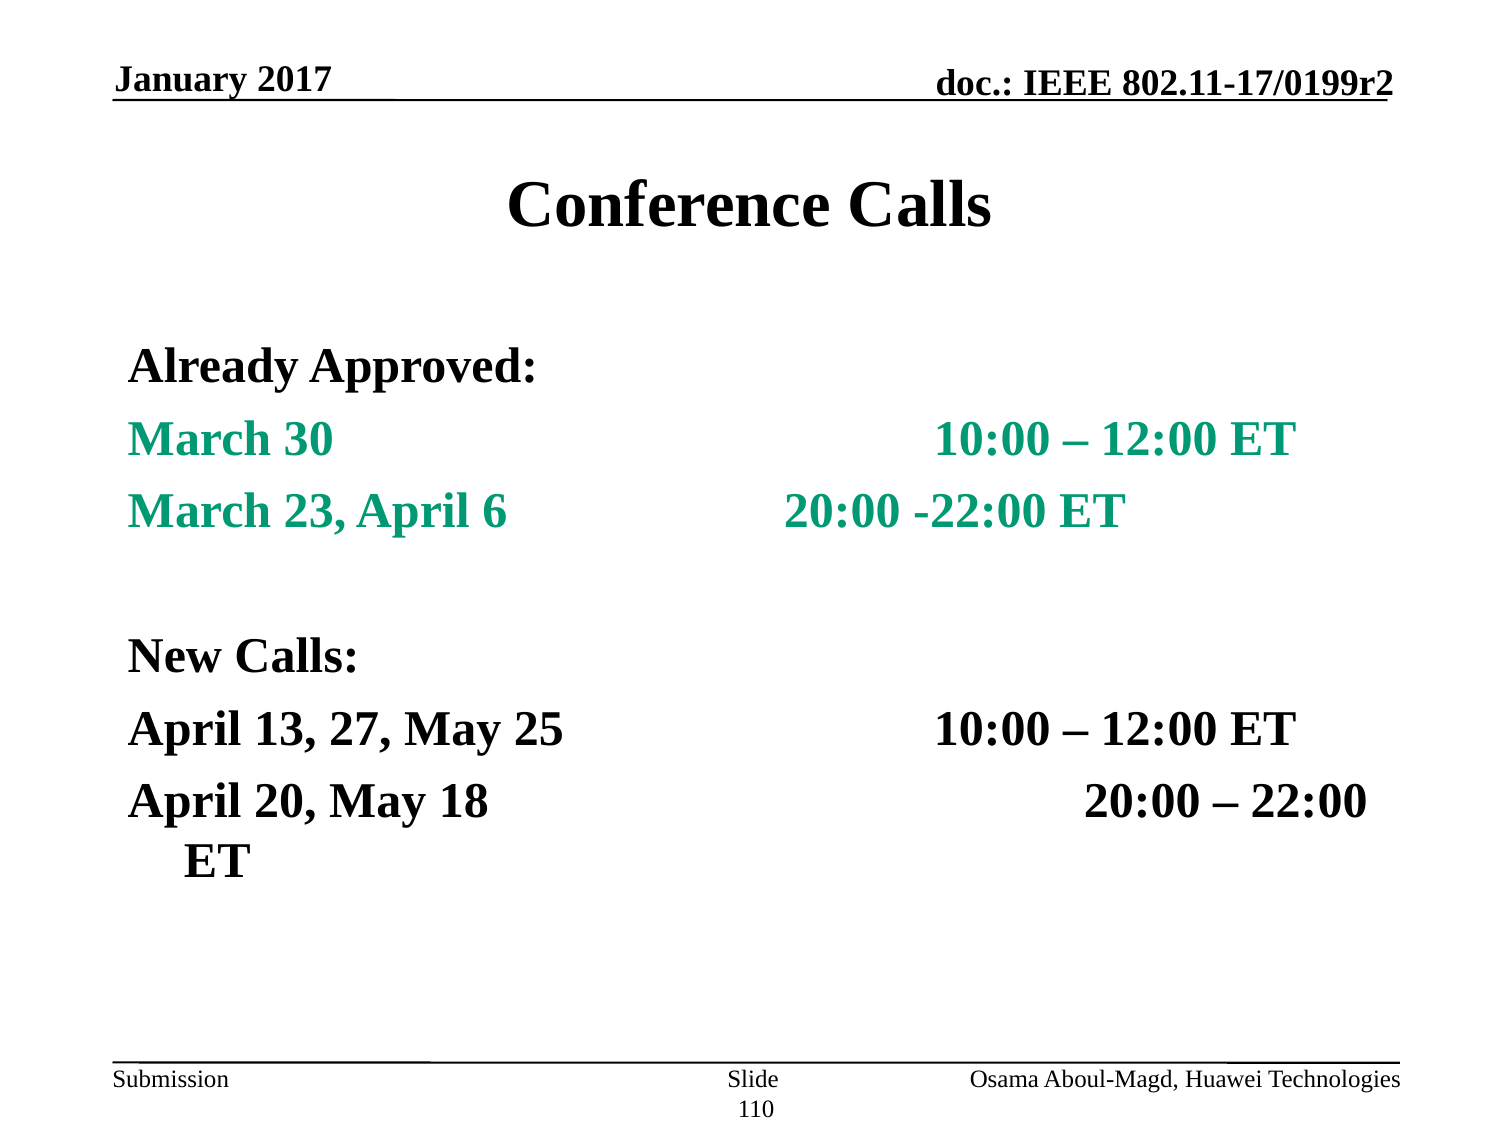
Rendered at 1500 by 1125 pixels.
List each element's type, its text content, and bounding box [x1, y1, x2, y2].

footer Osama Aboul-Magd, Huawei Technologies [878, 1061, 1402, 1093]
title Conference Calls [112, 112, 1388, 288]
list Already Approved: March 30 10:00 – 12:00 ET March 23, April 6 20:00 -22:00 ET New Calls: April 13, 27, May 25 10:00 – 12:00 ET April 20, May 18 20:00 – 22:00 ET [112, 324, 1388, 1000]
slide_number Slide 110 [712, 1061, 800, 1123]
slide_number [114, 54, 423, 100]
